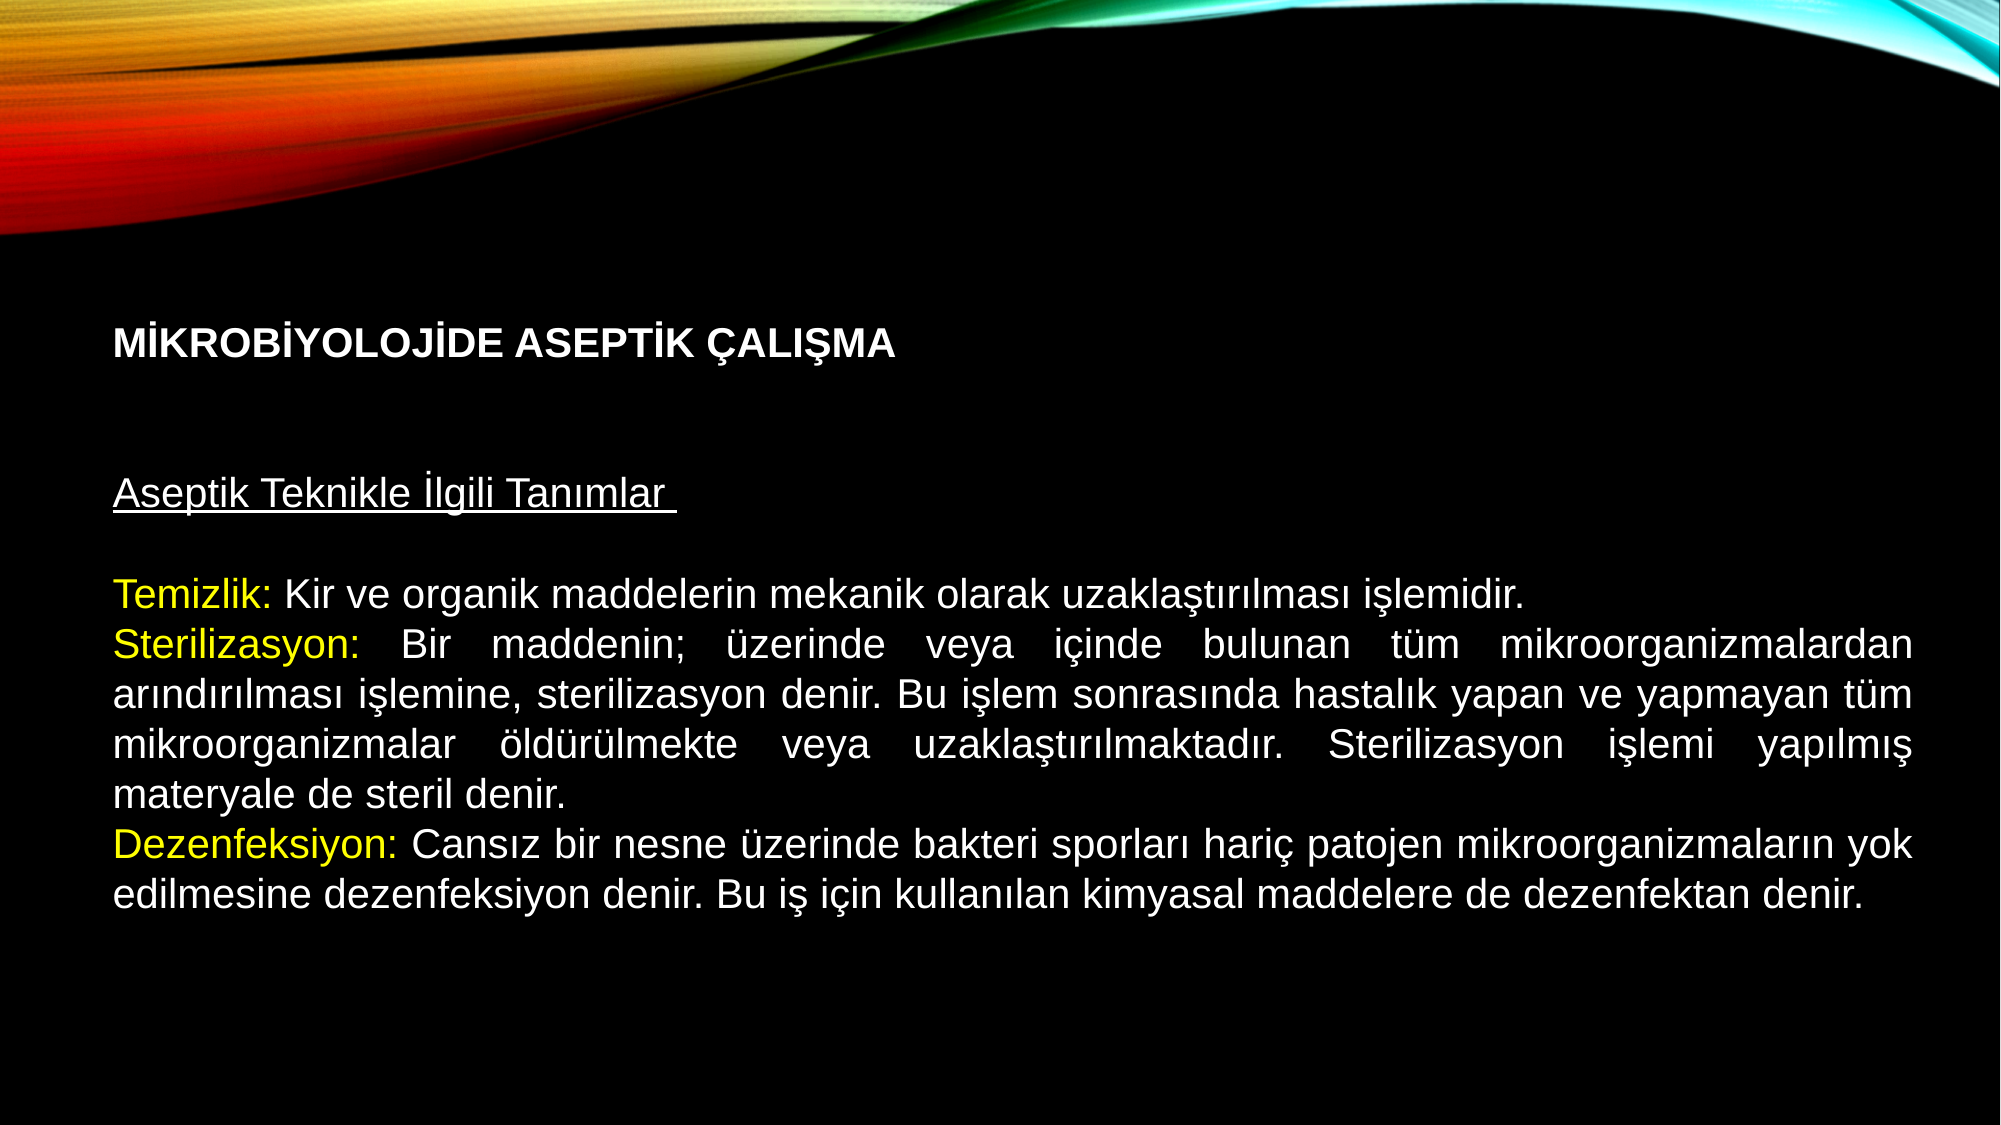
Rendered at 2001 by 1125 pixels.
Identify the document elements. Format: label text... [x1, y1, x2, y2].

picture [0, 0, 2000, 237]
list MİKROBİYOLOJİDE ASEPTİK ÇALIŞMA Aseptik Teknikle İlgili Tanımlar Temizlik: Kir ve organik maddelerin mekanik olarak uzaklaştırılması işlemidir. Sterilizasyon: Bir maddenin; üzerinde veya içinde bulunan tüm mikroorganizmalardan arındırılması işlemine, sterilizasyon denir. Bu işlem sonrasında hastalık yapan ve yapmayan tüm mikroorganizmalar öldürülmekte veya uzaklaştırılmaktadır. Sterilizasyon işlemi yapılmış materyale de steril denir. Dezenfeksiyon: Cansız bir nesne üzerinde bakteri sporları hariç patojen mikroorganizmaların yok edilmesine dezenfeksiyon denir. Bu iş için kullanılan kimyasal maddelere de dezenfektan denir. [112, 216, 1915, 1075]
